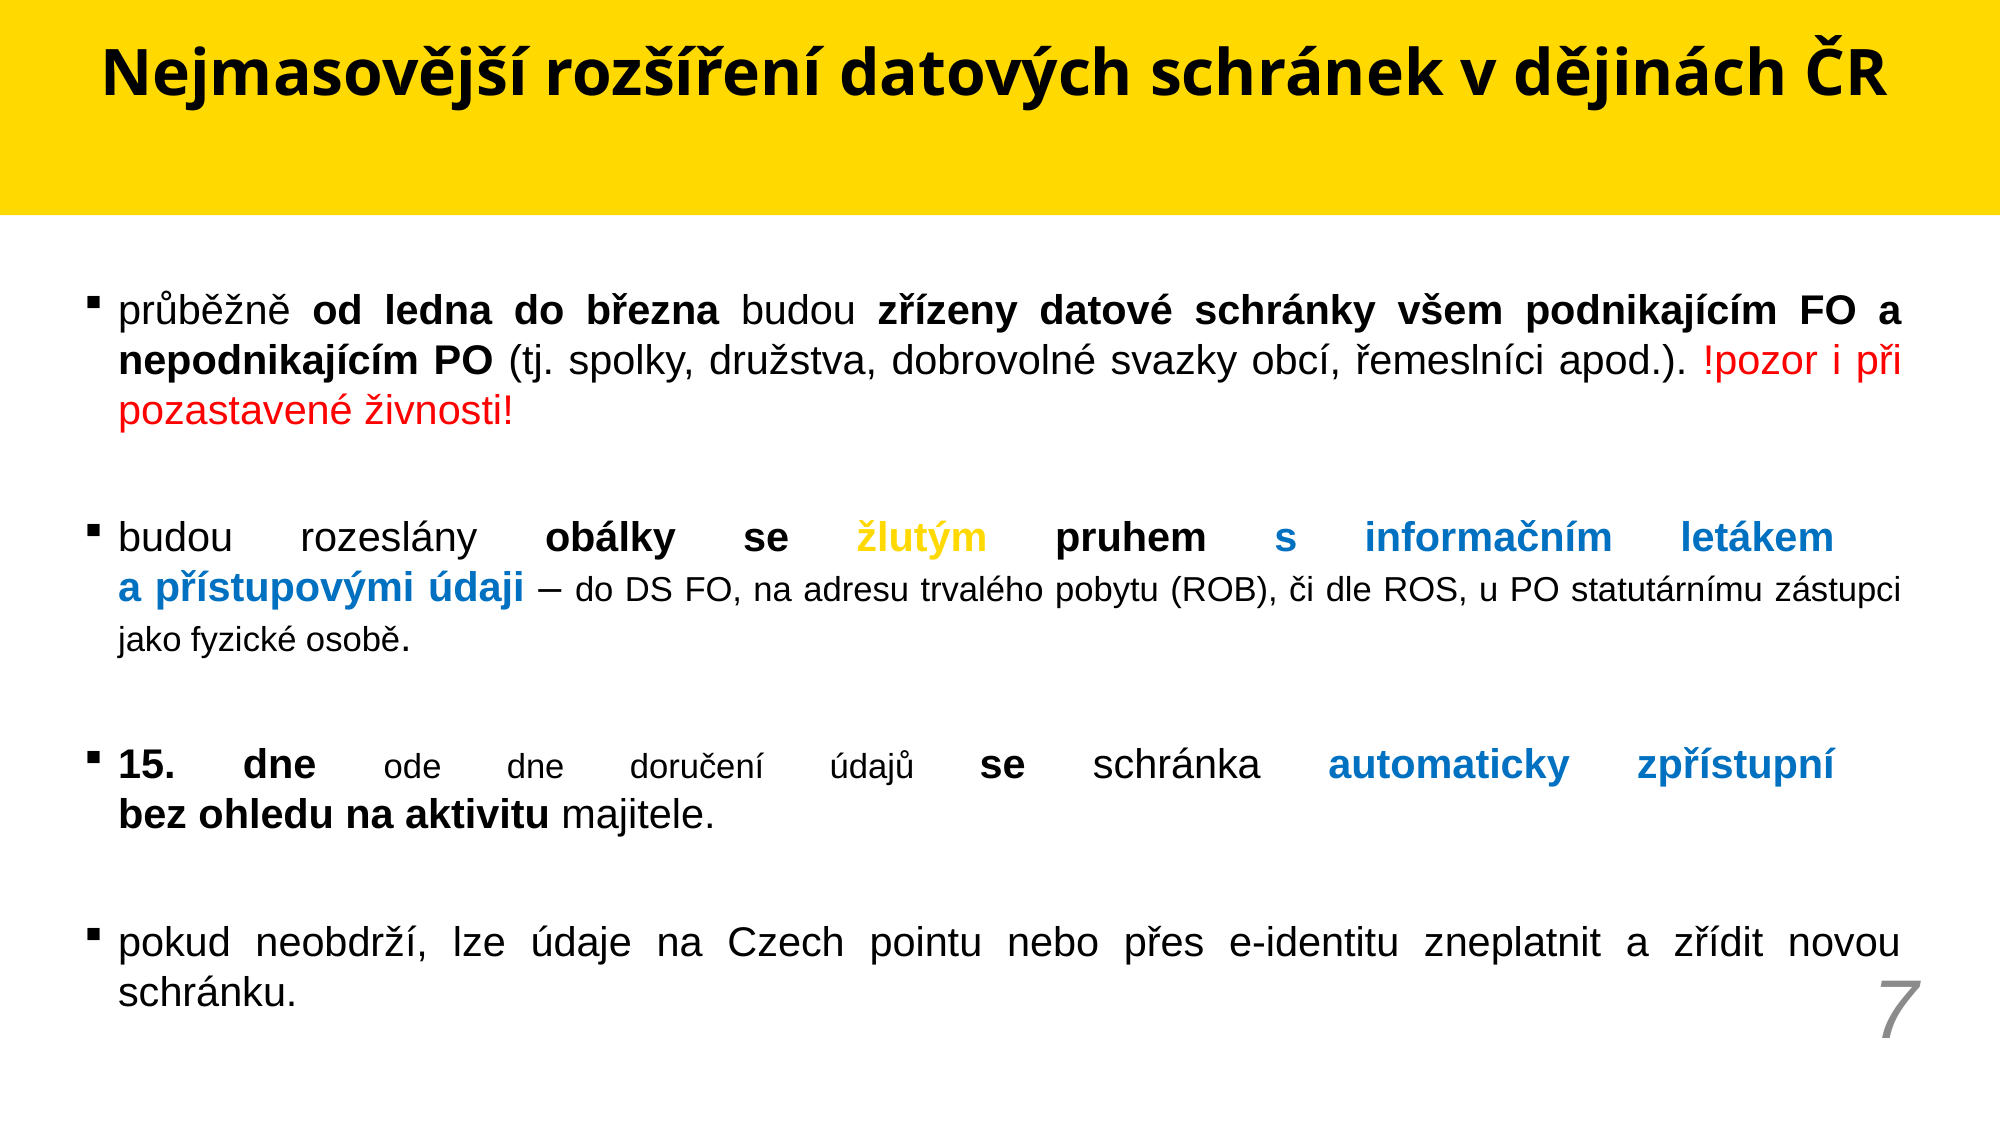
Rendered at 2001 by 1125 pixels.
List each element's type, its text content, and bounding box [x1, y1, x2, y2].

list průběžně od ledna do března budou zřízeny datové schránky všem podnikajícím FO a nepodnikajícím PO (tj. spolky, družstva, dobrovolné svazky obcí, řemeslníci apod.). !pozor i při pozastavené živnosti! budou rozeslány obálky se žlutým pruhem s informačním letákem a přístupovými údaji – do DS FO, na adresu trvalého pobytu (ROB), či dle ROS, u PO statutárnímu zástupci jako fyzické osobě. 15. dne ode dne doručení údajů se schránka automaticky zpřístupní bez ohledu na aktivitu majitele. pokud neobdrží, lze údaje na Czech pointu nebo přes e-identitu zneplatnit a zřídit novou schránku. [69, 275, 1918, 1031]
title Nejmasovější rozšíření datových schránek v dějinách ČR [85, 32, 1934, 186]
slide_number 7 [1483, 976, 1934, 1063]
